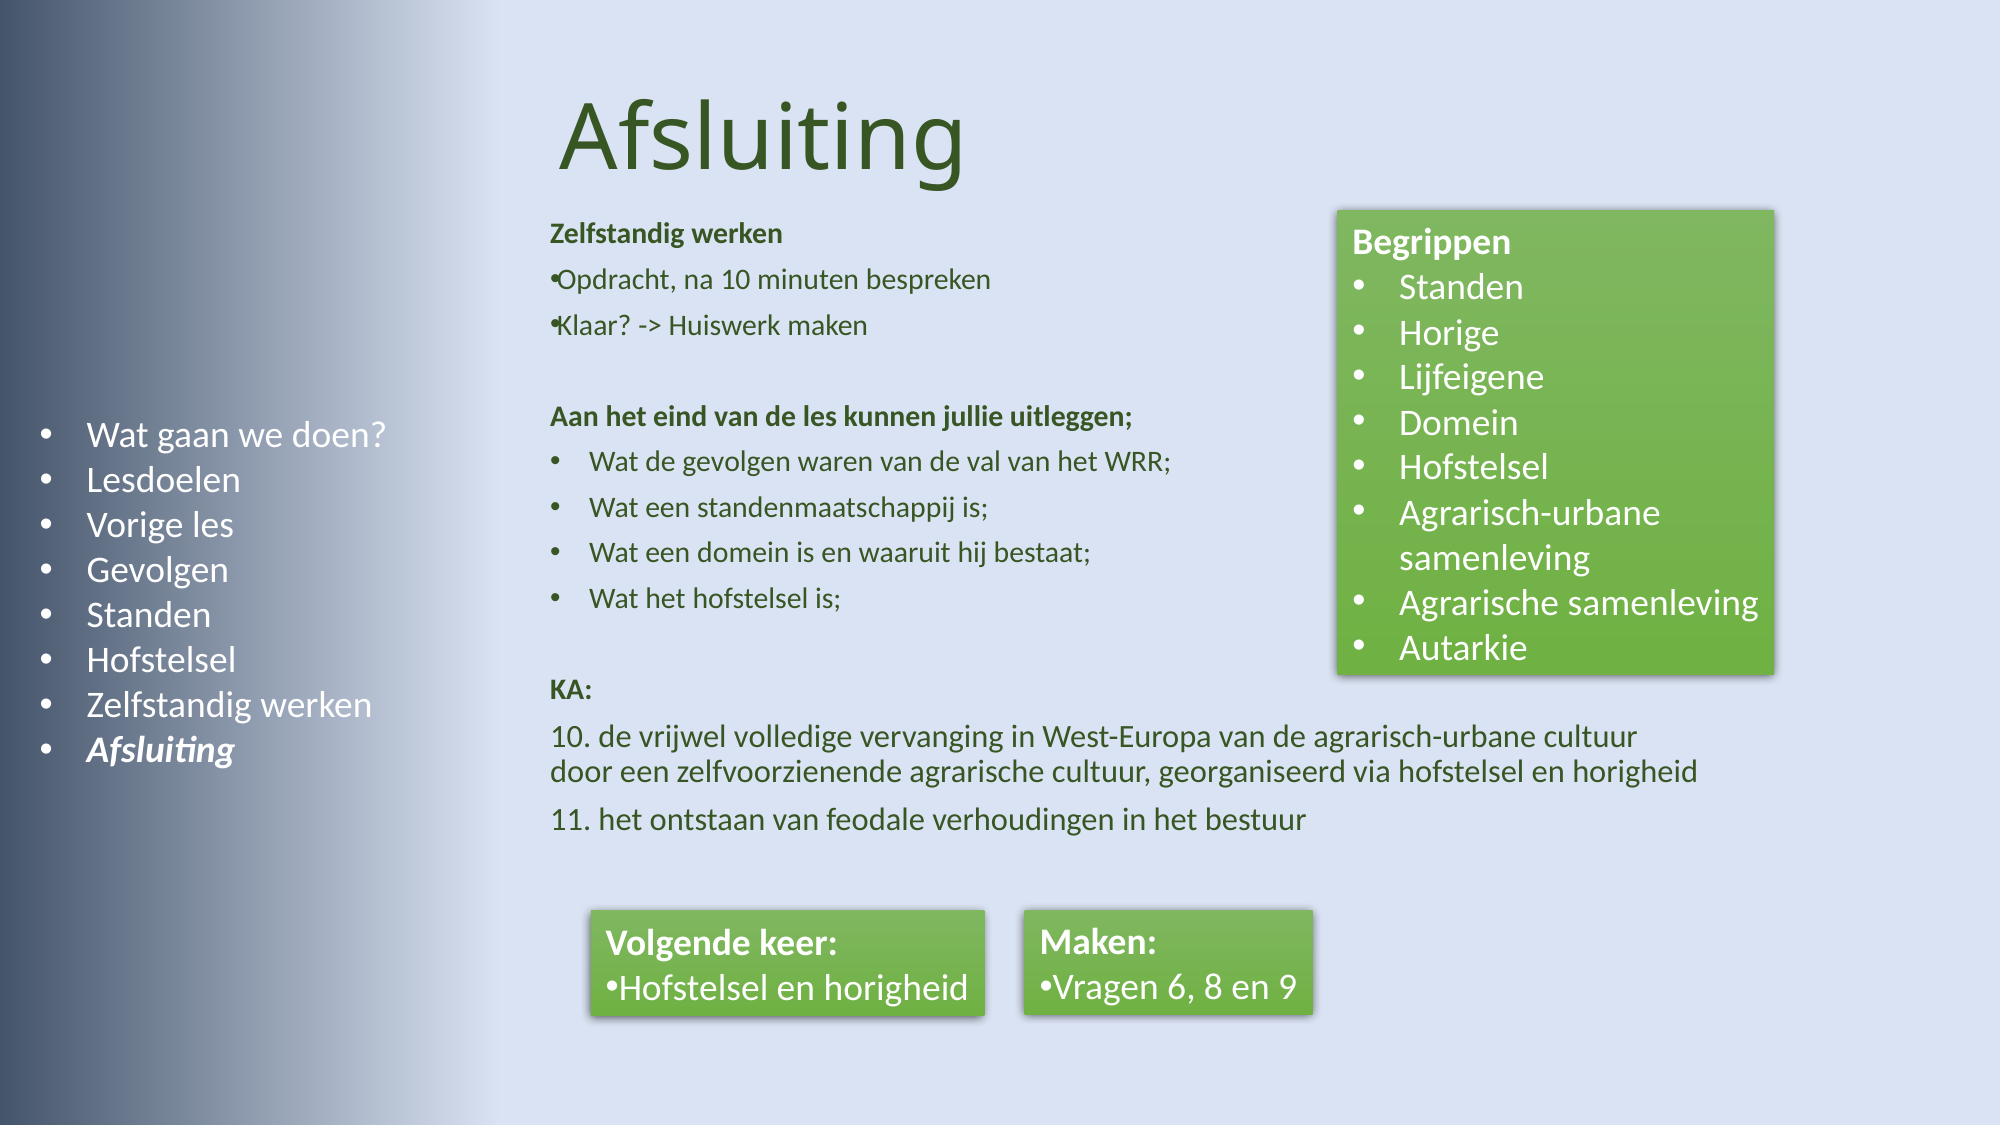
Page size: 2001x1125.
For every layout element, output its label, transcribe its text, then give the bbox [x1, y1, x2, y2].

text_box Begrippen Standen Horige Lijfeigene Domein Hofstelsel Agrarisch-urbane samenleving Agrarische samenleving Autarkie [1337, 210, 1775, 675]
text_box Maken: Vragen 6, 8 en 9 [1024, 928, 1313, 1015]
text_box Wat gaan we doen? Lesdoelen Vorige les Gevolgen Standen Hofstelsel Zelfstandig werken Afsluiting [24, 403, 403, 778]
list Zelfstandig werken Opdracht, na 10 minuten bespreken Klaar? -> Huiswerk maken Aan het eind van de les kunnen jullie uitleggen; Wat de gevolgen waren van de val van het WRR; Wat een standenmaatschappij is; Wat een domein is en waaruit hij bestaat; Wat het hofstelsel is; KA: 10. de vrijwel volledige vervanging in West-Europa van de agrarisch-urbane cultuur door een zelfvoorzienende agrarische cultuur, georganiseerd via hofstelsel en horigheid 11. het ontstaan van feodale verhoudingen in het bestuur [535, 210, 1722, 928]
title Afsluiting [544, 31, 1925, 249]
text_box Volgende keer: Hofstelsel en horigheid [590, 928, 985, 1016]
